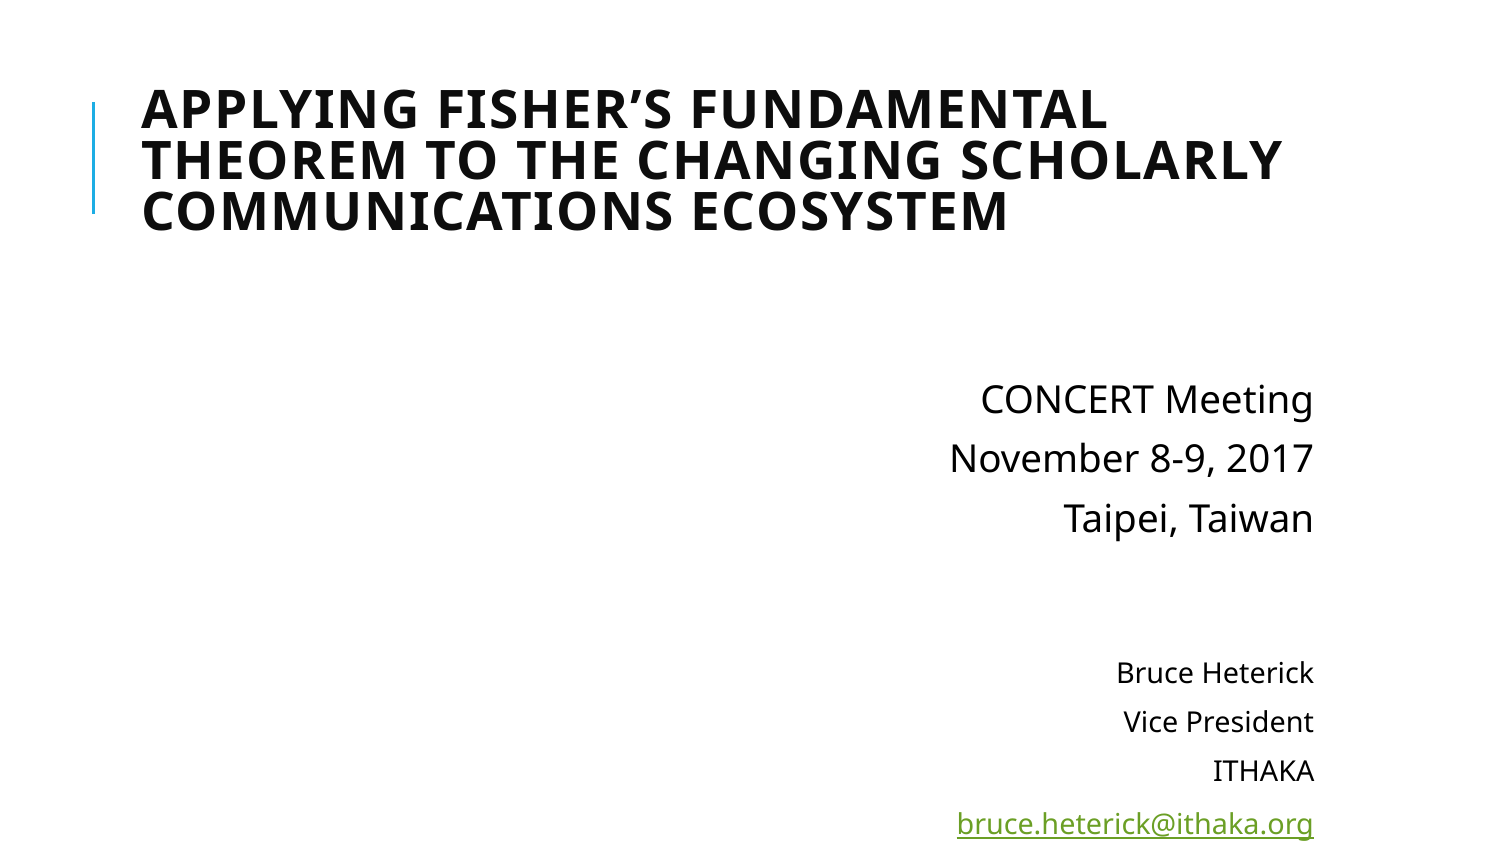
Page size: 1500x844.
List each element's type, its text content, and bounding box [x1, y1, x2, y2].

title APPLYING FISHER’S FUNDAMENTAL THEOREM TO THE CHANGING SCHOLARLY COMMUNICATIONS ECOSYSTEM [126, 71, 1322, 257]
list CONCERT Meeting November 8-9, 2017 Taipei, Taiwan Bruce Heterick Vice President ITHAKA bruce.heterick@ithaka.org [126, 372, 1322, 844]
